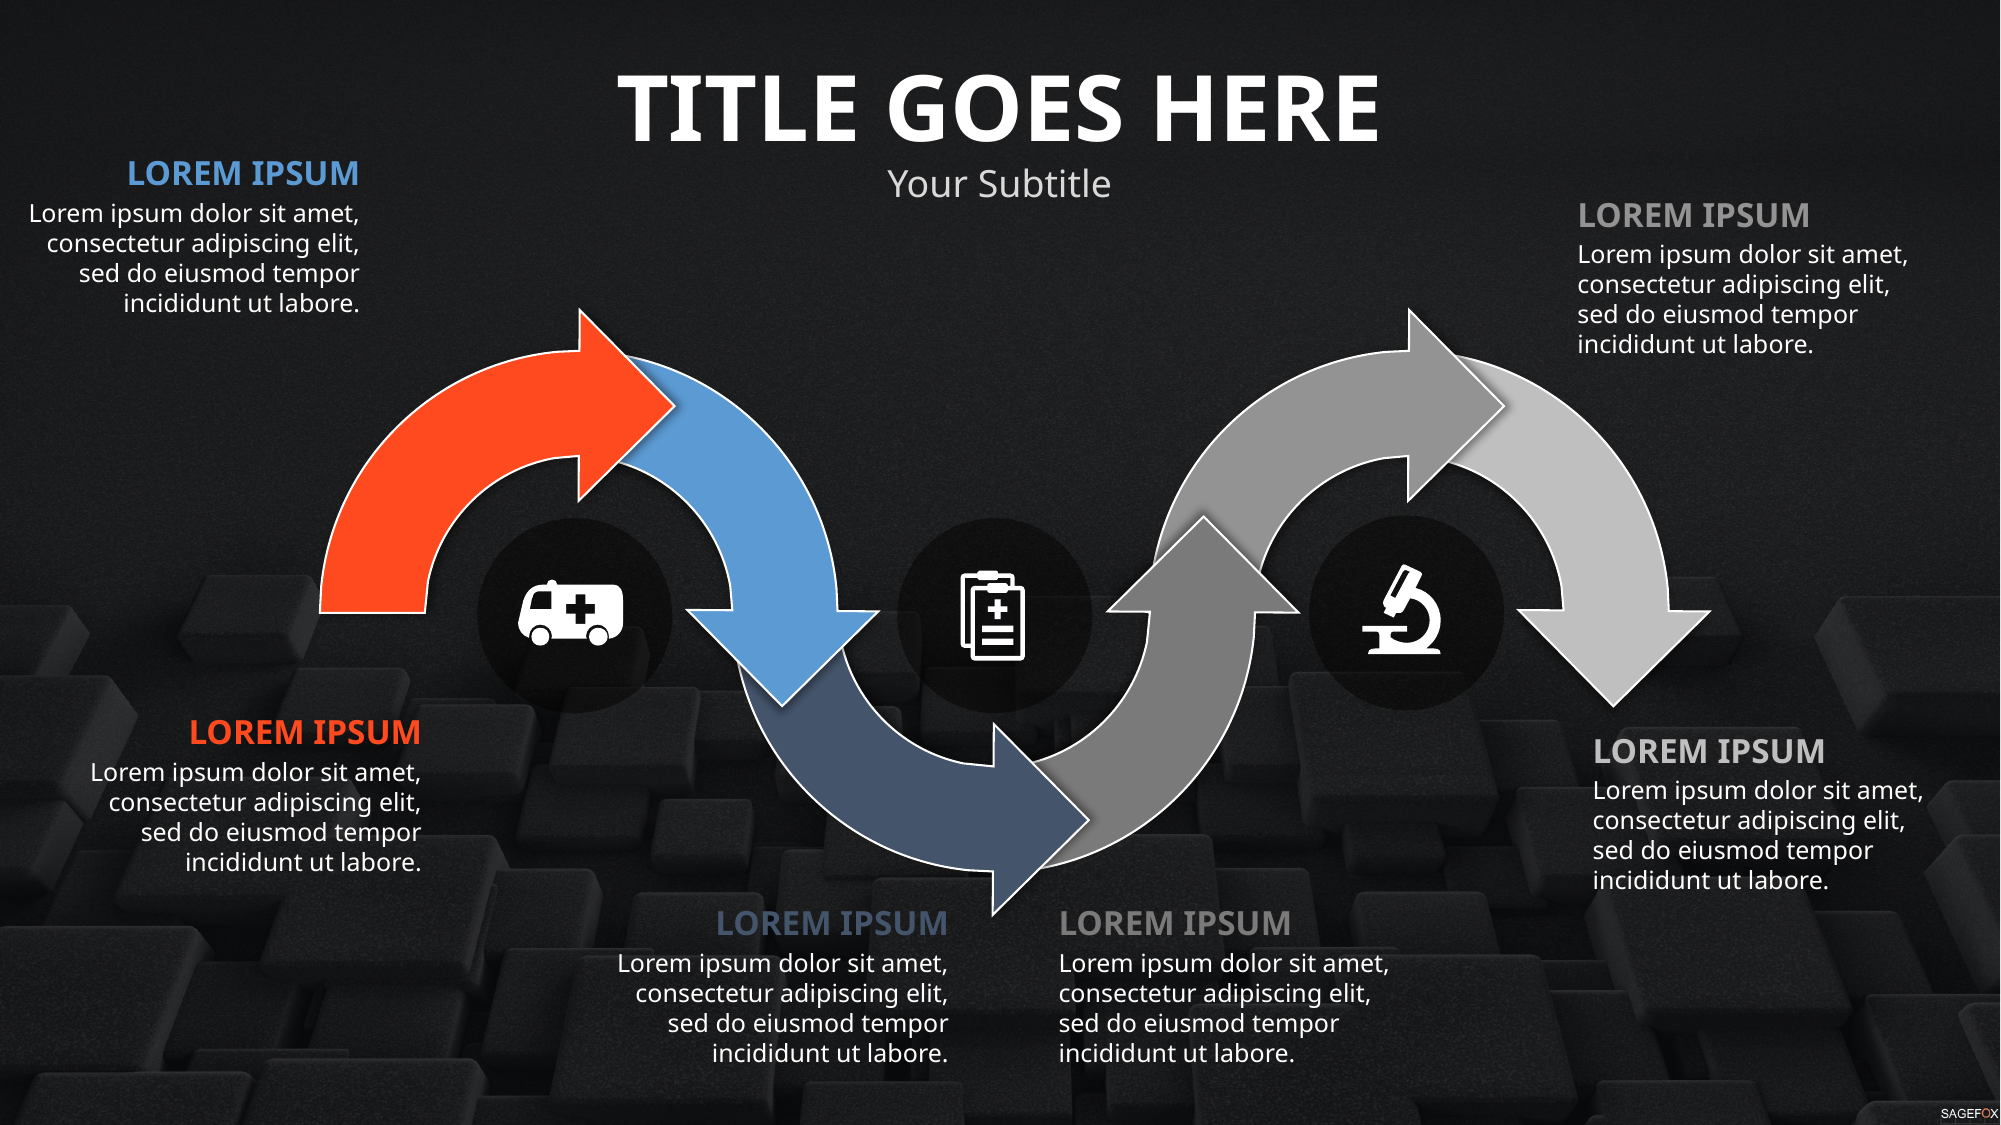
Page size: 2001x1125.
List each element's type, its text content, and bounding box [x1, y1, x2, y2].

text_box LOREM IPSUM Lorem ipsum dolor sit amet, consectetur adipiscing elit, sed do eiusmod tempor incididunt ut labore. [70, 706, 433, 881]
text_box [476, 517, 674, 715]
text_box LOREM IPSUM Lorem ipsum dolor sit amet, consectetur adipiscing elit, sed do eiusmod tempor incididunt ut labore. [1567, 189, 1929, 364]
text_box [960, 570, 1025, 661]
text_box LOREM IPSUM Lorem ipsum dolor sit amet, consectetur adipiscing elit, sed do eiusmod tempor incididunt ut labore. [9, 147, 371, 323]
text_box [517, 579, 624, 646]
text_box [1156, 307, 1506, 562]
text_box [318, 307, 677, 614]
text_box LOREM IPSUM Lorem ipsum dolor sit amet, consectetur adipiscing elit, sed do eiusmod tempor incididunt ut labore. [1582, 724, 1944, 900]
text_box [1043, 515, 1301, 866]
text_box [896, 517, 1094, 715]
text_box TITLE GOES HERE Your Subtitle [548, 42, 1452, 212]
picture [0, 0, 2001, 1125]
text_box [741, 658, 1091, 918]
text_box [1307, 514, 1506, 712]
text_box LOREM IPSUM Lorem ipsum dolor sit amet, consectetur adipiscing elit, sed do eiusmod tempor incididunt ut labore. [1048, 897, 1410, 1073]
text_box [1460, 358, 1712, 708]
text_box LOREM IPSUM Lorem ipsum dolor sit amet, consectetur adipiscing elit, sed do eiusmod tempor incididunt ut labore. [598, 897, 960, 1073]
text_box [630, 358, 881, 708]
text_box [1362, 564, 1441, 655]
